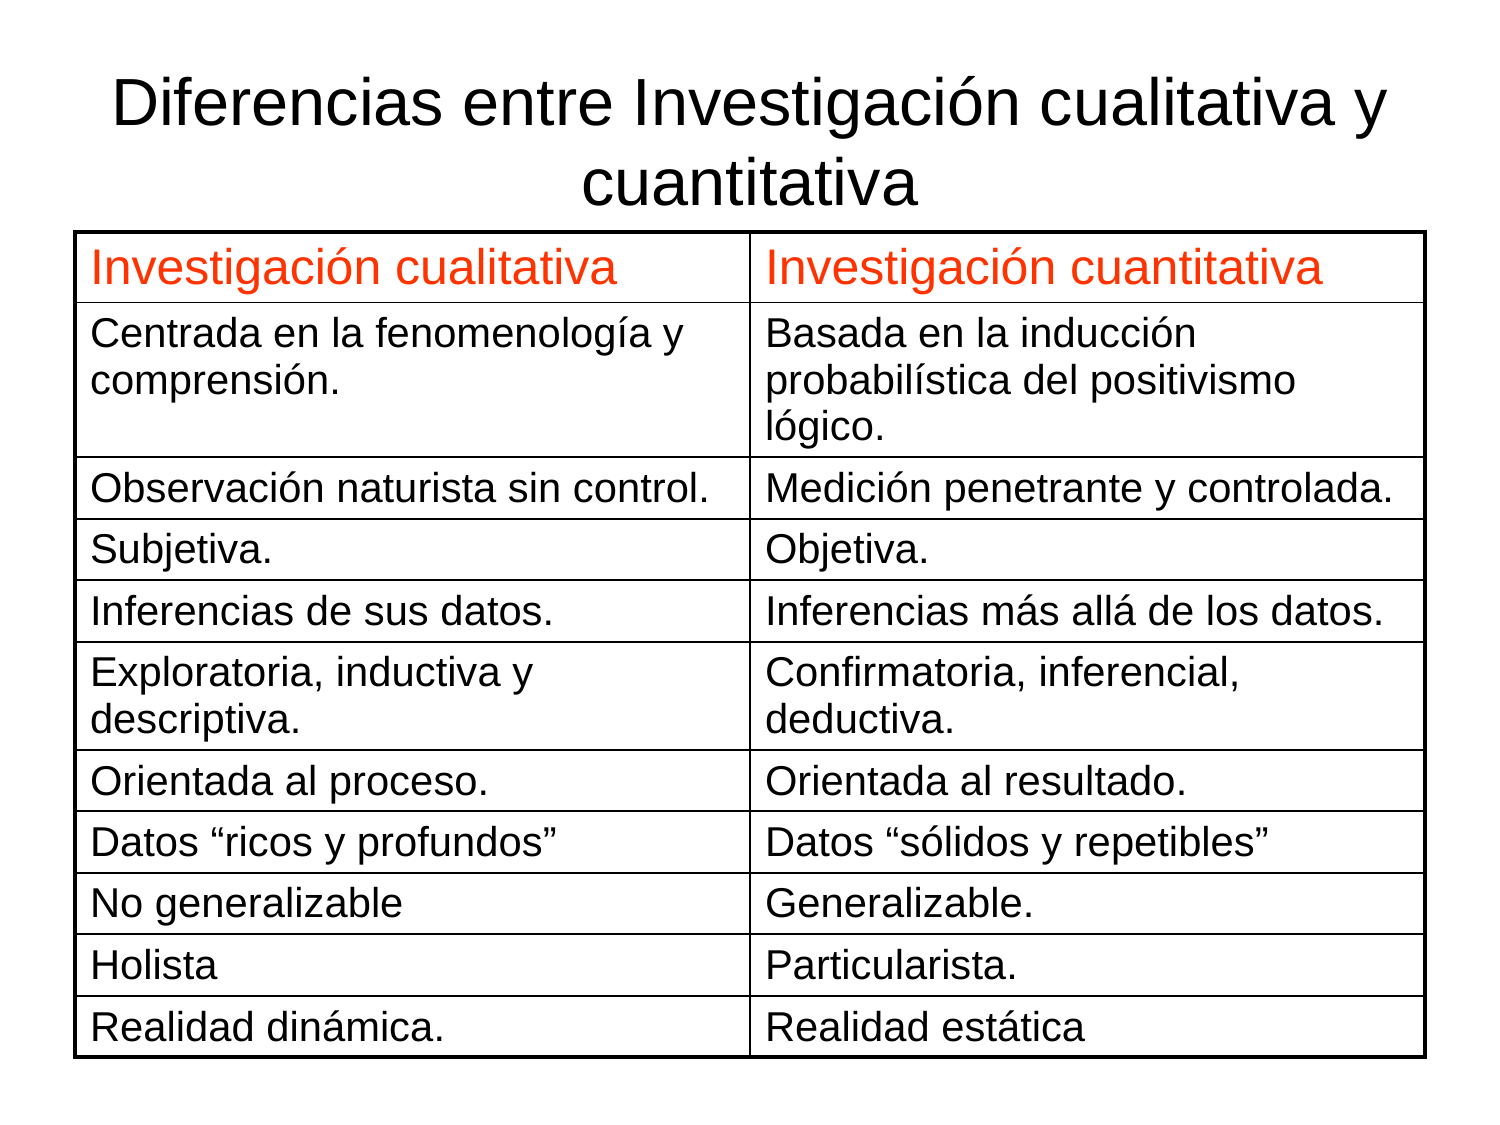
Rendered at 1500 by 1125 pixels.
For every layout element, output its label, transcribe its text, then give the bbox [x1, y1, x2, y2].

table_cell Orientada al resultado. [751, 751, 1423, 810]
table_cell Orientada al proceso. [77, 751, 749, 810]
table_cell Realidad estática [751, 997, 1423, 1055]
table_cell Observación naturista sin control. [77, 458, 749, 518]
table_cell Datos “sólidos y repetibles” [751, 812, 1423, 872]
table_cell Subjetiva. [77, 520, 749, 579]
table_header Investigación cuantitativa [751, 234, 1423, 302]
table_cell Inferencias de sus datos. [77, 581, 749, 641]
table_cell Medición penetrante y controlada. [751, 458, 1423, 518]
table_cell No generalizable [77, 874, 749, 933]
table_cell Holista [77, 935, 749, 995]
table_cell Objetiva. [751, 520, 1423, 579]
table_cell Inferencias más allá de los datos. [751, 581, 1423, 641]
table_cell Exploratoria, inductiva y descriptiva. [77, 643, 749, 749]
table_cell Particularista. [751, 935, 1423, 995]
table_cell Datos “ricos y profundos” [77, 812, 749, 872]
table_cell Confirmatoria, inferencial, deductiva. [751, 643, 1423, 749]
table_cell Realidad dinámica. [77, 997, 749, 1055]
table_cell Basada en la inducción probabilística del positivismo lógico. [751, 303, 1423, 456]
table_cell Generalizable. [751, 874, 1423, 933]
table_cell Centrada en la fenomenología y comprensión. [77, 303, 749, 456]
table_header Investigación cualitativa [77, 234, 749, 302]
title Diferencias entre Investigación cualitativa y cuantitativa [74, 44, 1426, 230]
